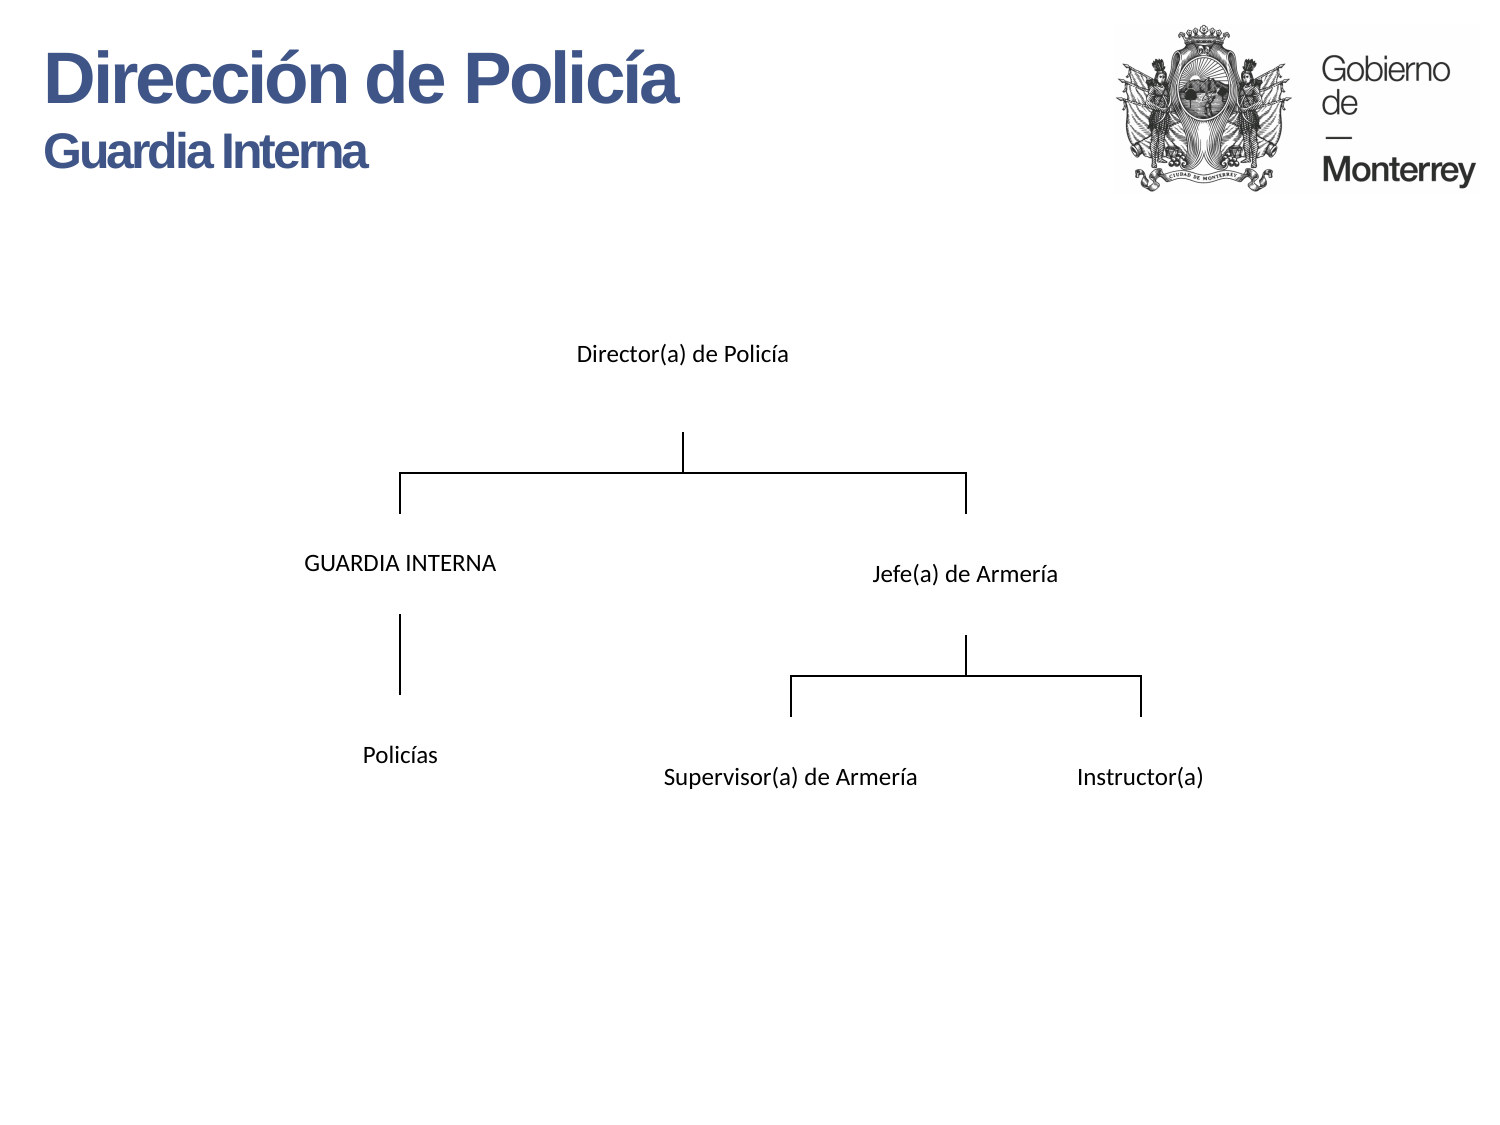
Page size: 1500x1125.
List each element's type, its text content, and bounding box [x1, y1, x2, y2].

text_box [225, 250, 1275, 865]
picture [1113, 23, 1480, 194]
text_box Dirección de Policía Guardia Interna [28, 23, 1149, 186]
